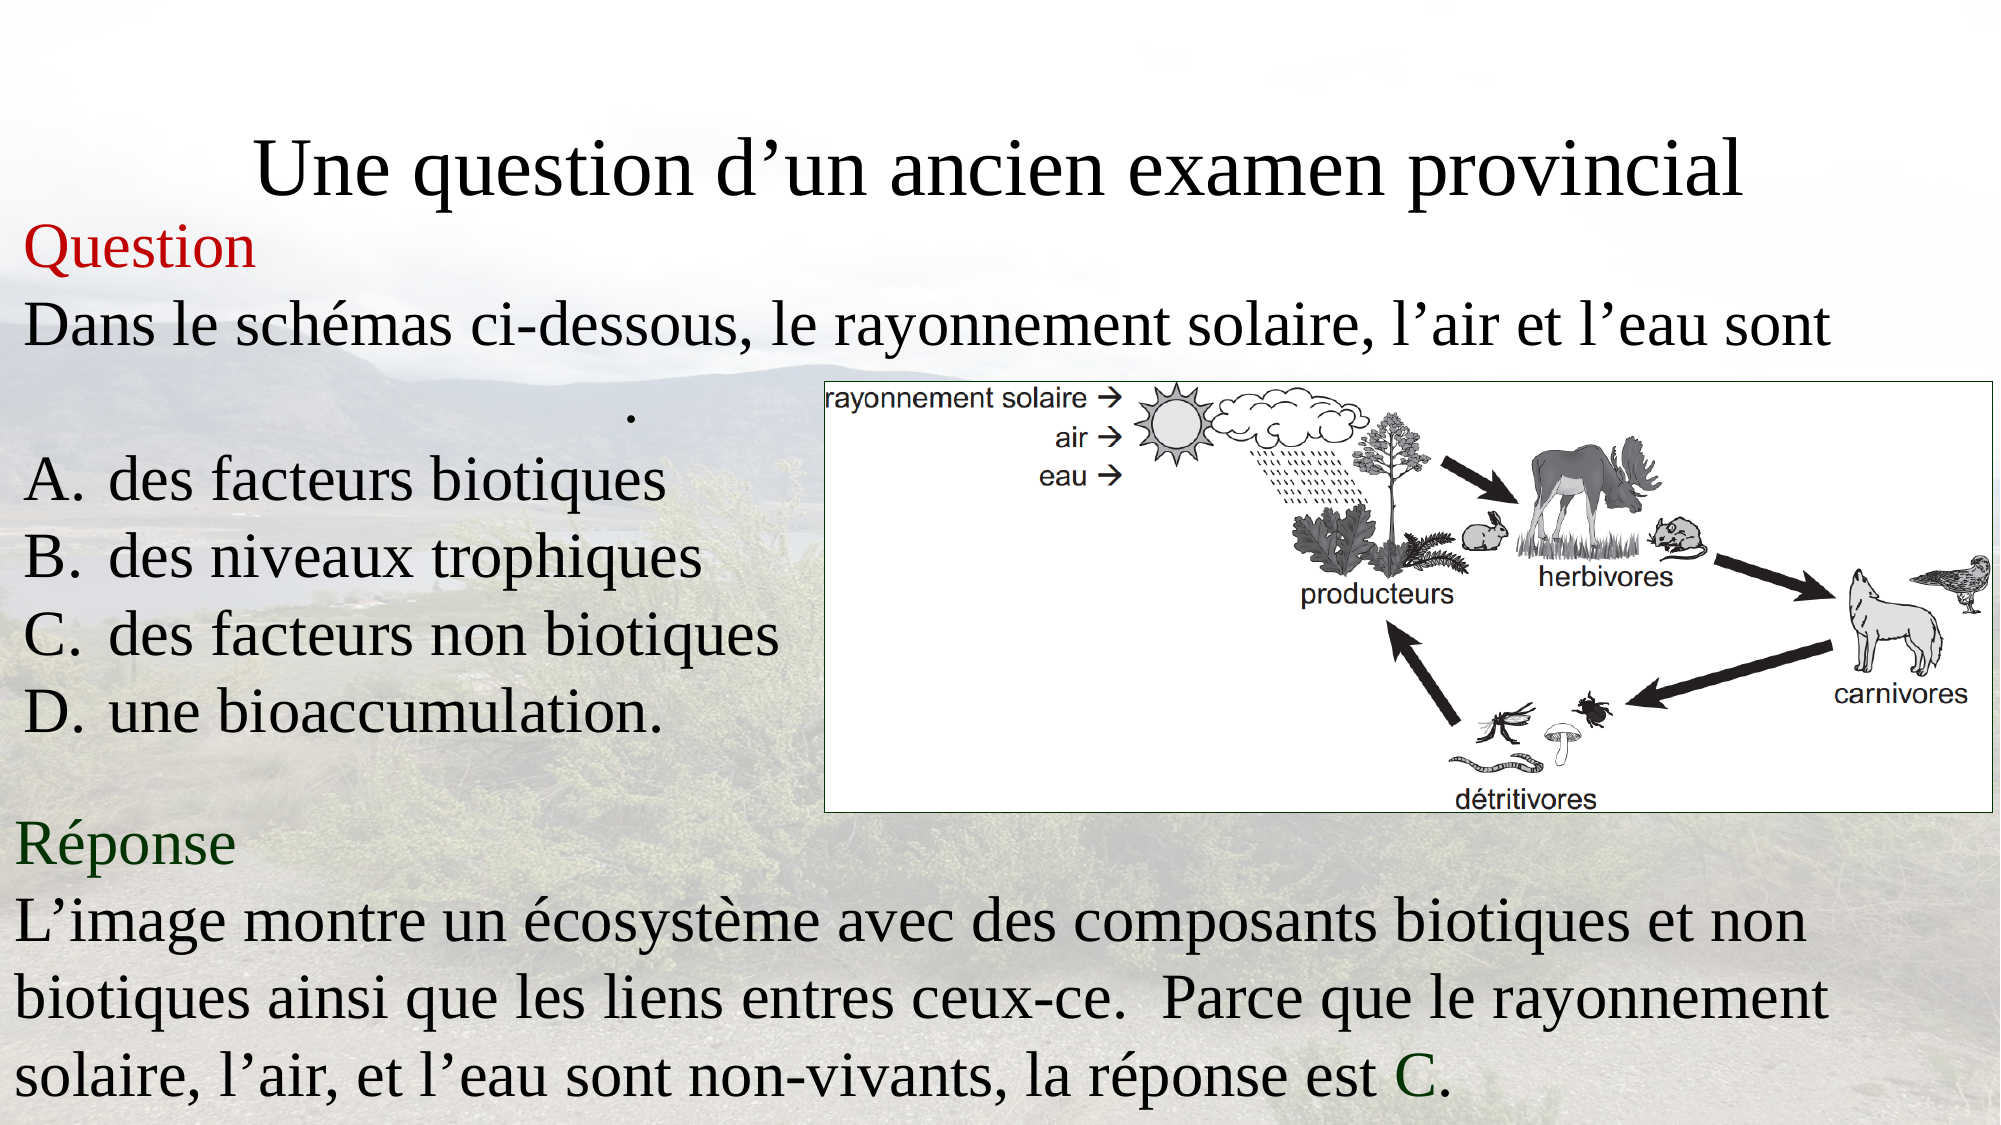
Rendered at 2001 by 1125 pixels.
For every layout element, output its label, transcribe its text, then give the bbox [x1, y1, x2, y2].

text_box Réponse L’image montre un écosystème avec des composants biotiques et non biotiques ainsi que les liens entres ceux-ce. Parce que le rayonnement solaire, l’air, et l’eau sont non-vivants, la réponse est C. [0, 792, 1847, 1117]
text_box Question Dans le schémas ci-dessous, le rayonnement solaire, l’air et l’eau sont . des facteurs biotiques des niveaux trophiques des facteurs non biotiques une bioaccumulation. [9, 195, 1865, 753]
picture [824, 381, 1993, 813]
title Une question d’un ancien examen provincial [137, 59, 1863, 195]
